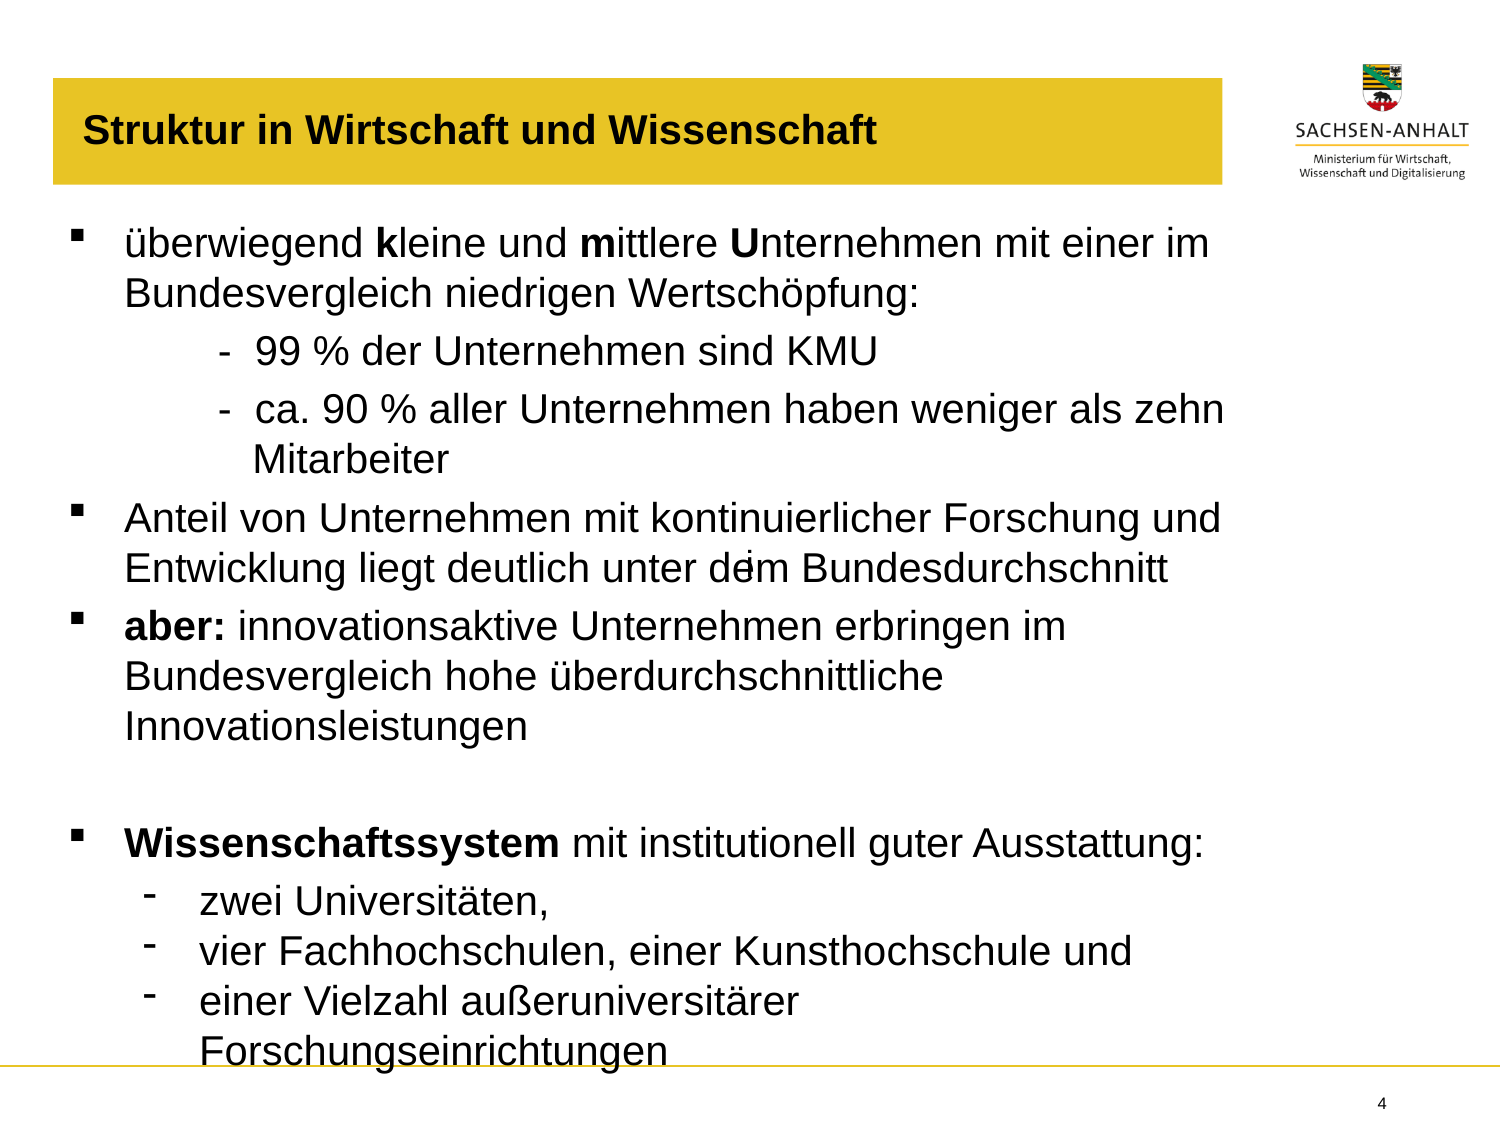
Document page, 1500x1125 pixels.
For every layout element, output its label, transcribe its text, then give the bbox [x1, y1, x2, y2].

list Struktur in Wirtschaft und Wissenschaft [53, 78, 1223, 185]
text_box überwiegend kleine und mittlere Unternehmen mit einer im Bundesvergleich niedrigen Wertschöpfung: - 99 % der Unternehmen sind KMU - ca. 90 % aller Unternehmen haben weniger als zehn Mitarbeiter Anteil von Unternehmen mit kontinuierlicher Forschung und Entwicklung liegt deutlich unter dem Bundesdurchschnitt aber: innovationsaktive Unternehmen erbringen im Bundesvergleich hohe überdurchschnittliche Innovationsleistungen Wissenschaftssystem mit institutionell guter Ausstattung: zwei Universitäten, vier Fachhochschulen, einer Kunsthochschule und einer Vielzahl außeruniversitärer Forschungseinrichtungen [53, 208, 1294, 1125]
picture [1263, 0, 1500, 237]
text_box i [730, 532, 769, 592]
slide_number 4 [1294, 1082, 1500, 1125]
